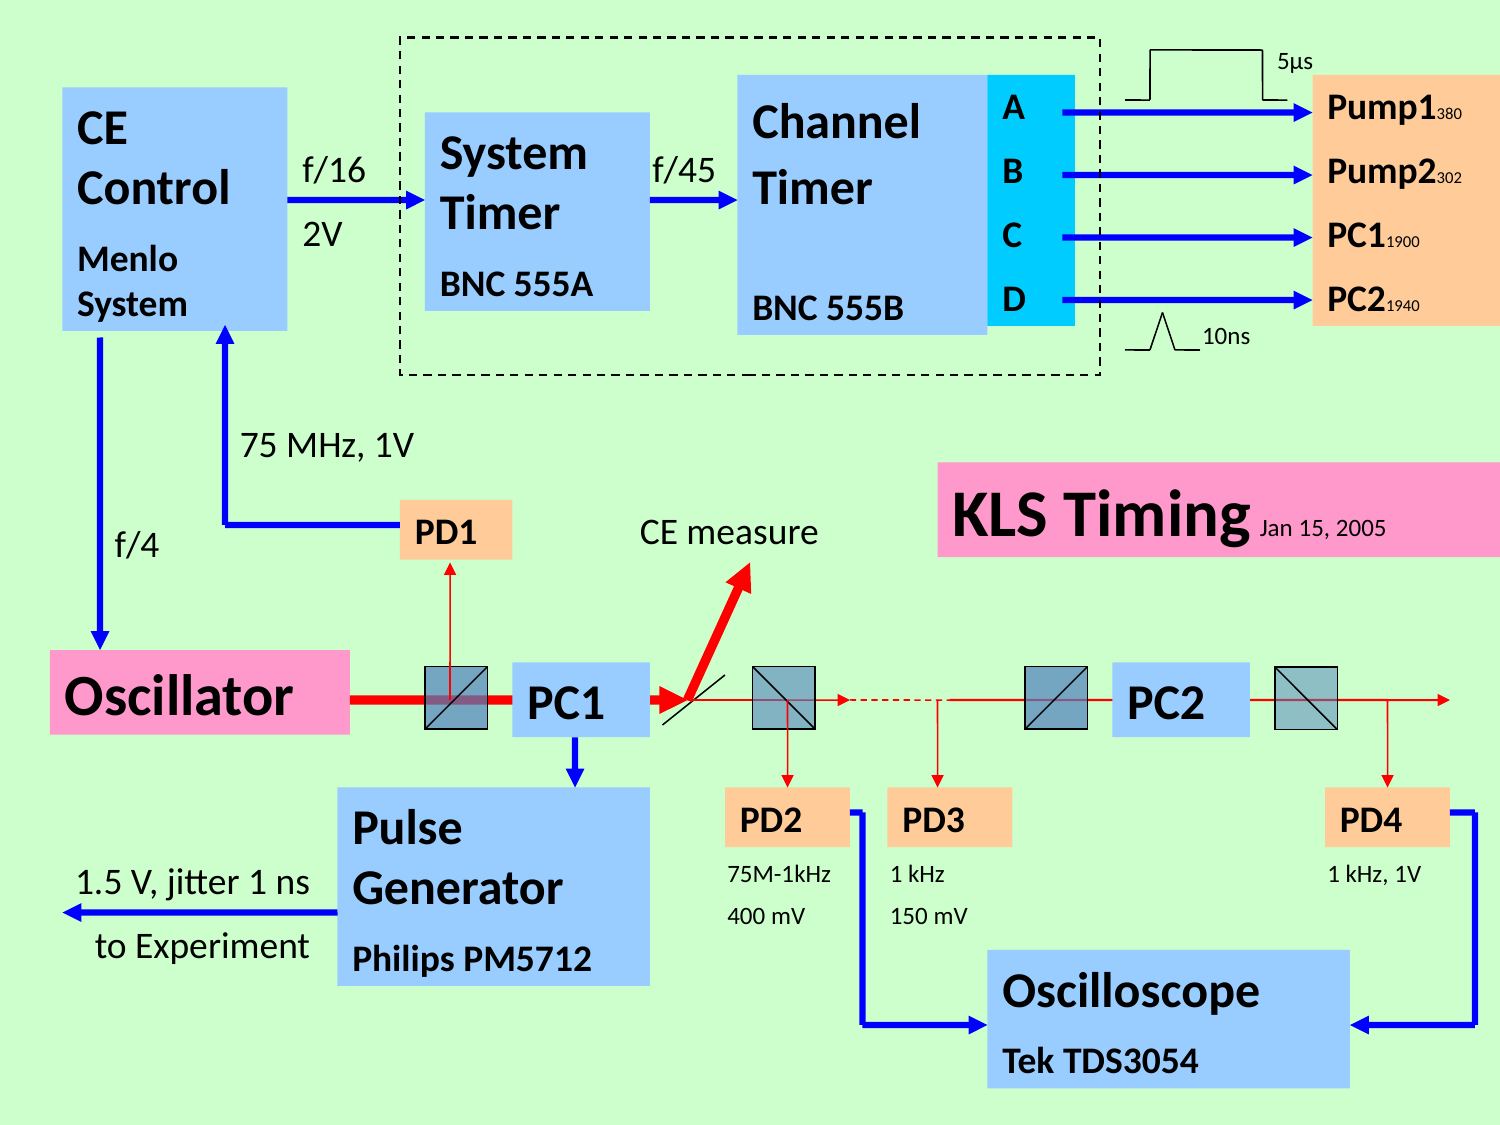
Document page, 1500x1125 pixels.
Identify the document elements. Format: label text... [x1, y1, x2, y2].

text_box [1350, 1018, 1475, 1032]
text_box [93, 573, 107, 650]
text_box [1024, 666, 1088, 730]
text_box [815, 693, 850, 707]
text_box PC2 [1112, 662, 1250, 738]
text_box PC1 [512, 662, 650, 738]
text_box 1 kHz, 1V [1312, 849, 1463, 895]
text_box [0, 0, 1500, 1125]
text_box Oscillator [49, 650, 350, 735]
text_box CE Control Menlo System [62, 87, 288, 331]
text_box PD1 [399, 499, 513, 560]
text_box [1100, 106, 1312, 119]
text_box PD4 [1325, 787, 1450, 848]
text_box [1274, 667, 1338, 730]
text_box [424, 666, 488, 730]
text_box 5µs [1262, 37, 1350, 83]
text_box [931, 699, 944, 788]
text_box 10ns [1187, 312, 1275, 358]
text_box [568, 737, 582, 788]
text_box CE measure [624, 499, 900, 560]
text_box 1.5 V, jitter 1 ns to Experiment [0, 849, 325, 974]
text_box [1100, 293, 1312, 307]
text_box Pump1380 Pump2302 PC11900 PC21940 [1312, 74, 1500, 326]
text_box Pulse Generator Philips PM5712 [337, 787, 650, 986]
text_box [218, 324, 232, 526]
text_box PD3 [887, 787, 1013, 848]
text_box [1100, 168, 1312, 182]
text_box [399, 37, 1100, 375]
text_box KLS Timing Jan 15, 2005 [937, 462, 1500, 558]
text_box 1 kHz 150 mV [874, 849, 1025, 938]
text_box [1388, 693, 1450, 707]
text_box f/4 [99, 512, 175, 573]
text_box [650, 693, 687, 707]
text_box 75 MHz, 1V [226, 412, 463, 473]
text_box [1381, 699, 1394, 788]
text_box [443, 562, 457, 700]
text_box PD2 [725, 787, 850, 848]
text_box [752, 666, 815, 730]
text_box [687, 562, 751, 701]
text_box Oscilloscope Tek TDS3054 [987, 949, 1350, 1089]
text_box f/16 2V [287, 137, 399, 261]
text_box [781, 699, 794, 788]
text_box [862, 1018, 988, 1032]
text_box 75M-1kHz 400 mV [712, 849, 862, 938]
text_box [1100, 231, 1312, 244]
